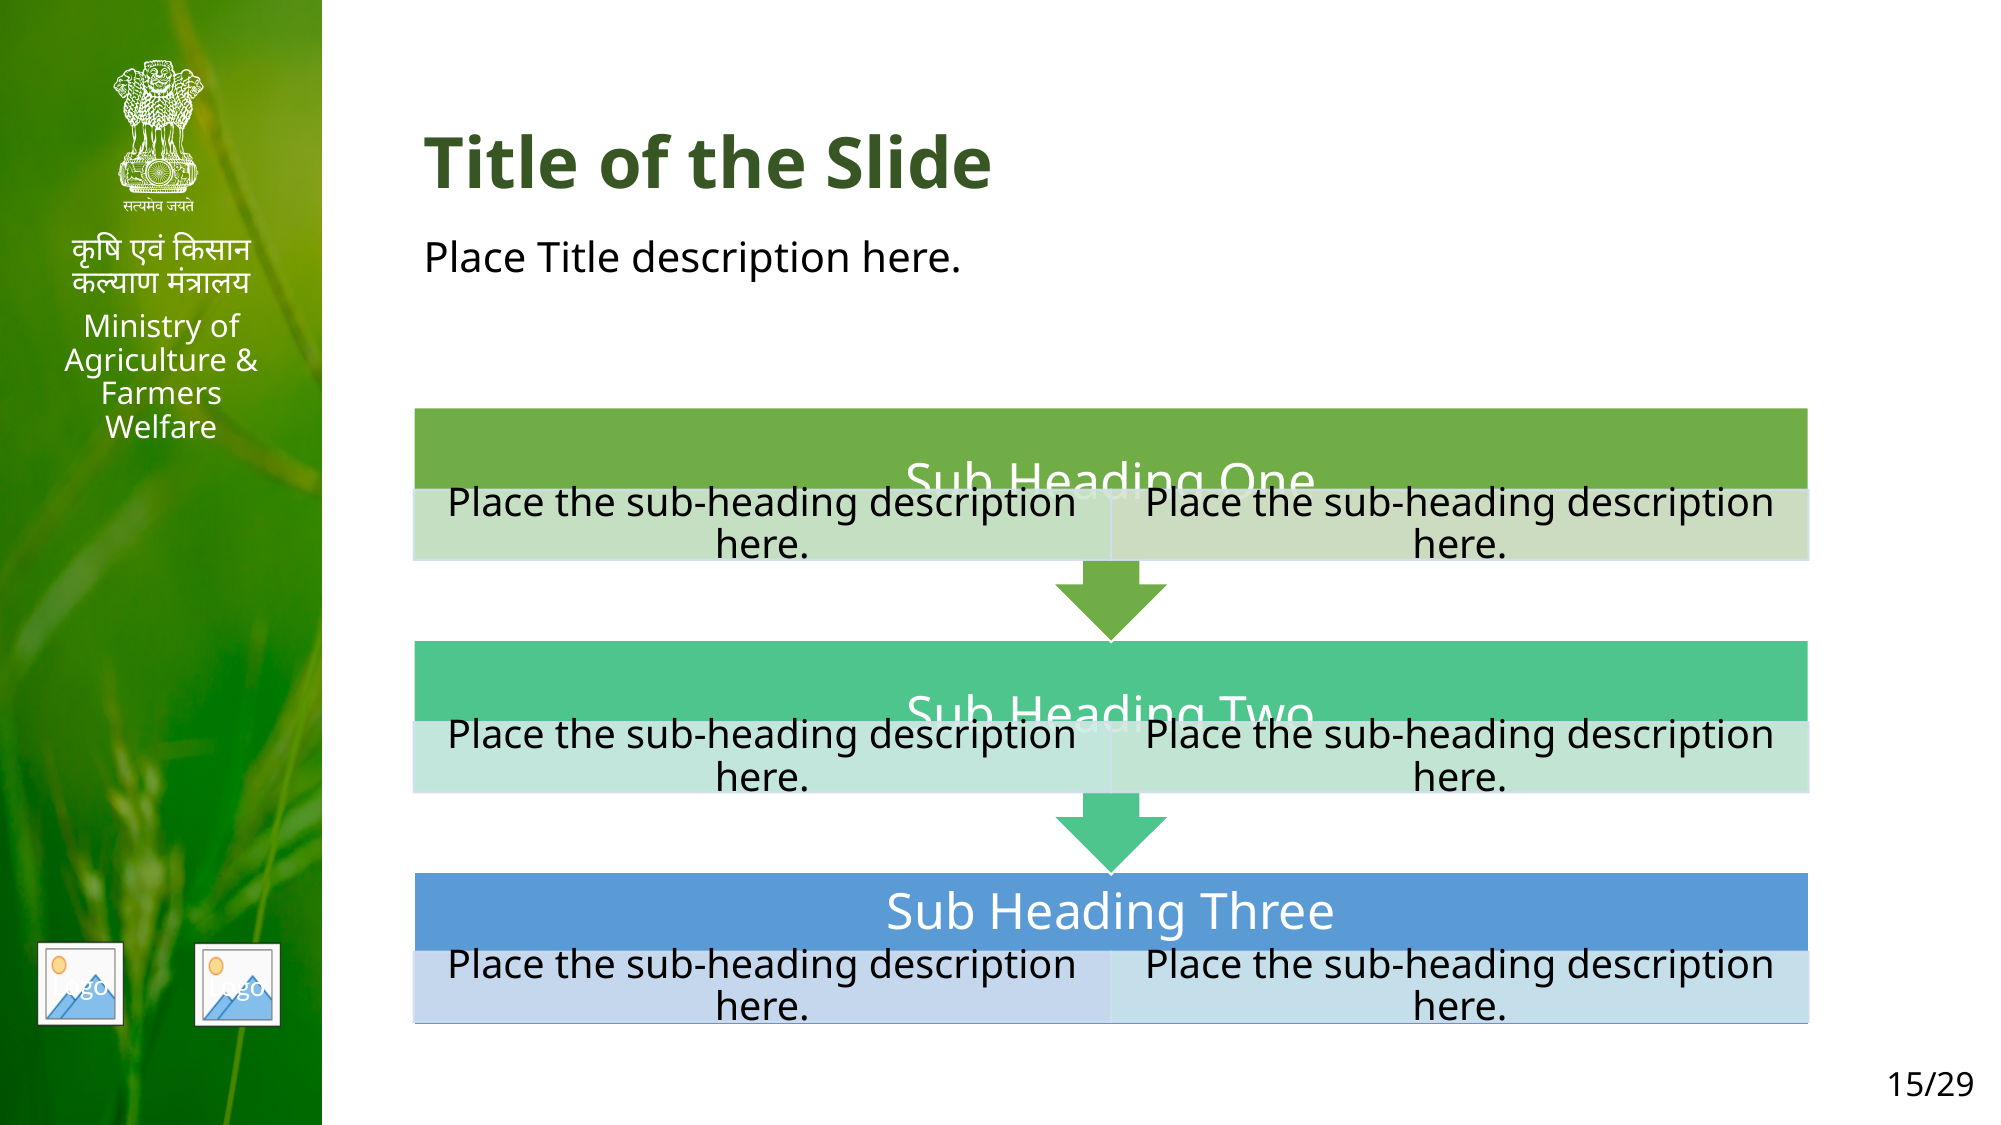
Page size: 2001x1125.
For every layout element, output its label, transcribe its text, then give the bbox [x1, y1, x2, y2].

picture [0, 0, 2000, 1125]
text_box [413, 407, 1809, 1025]
list Title of the Slide [408, 119, 1785, 221]
list Place Title description here. [408, 228, 1785, 330]
list कृषि एवं किसान कल्याण मंत्रालय Ministry of Agriculture & Farmers Welfare [40, 225, 283, 443]
